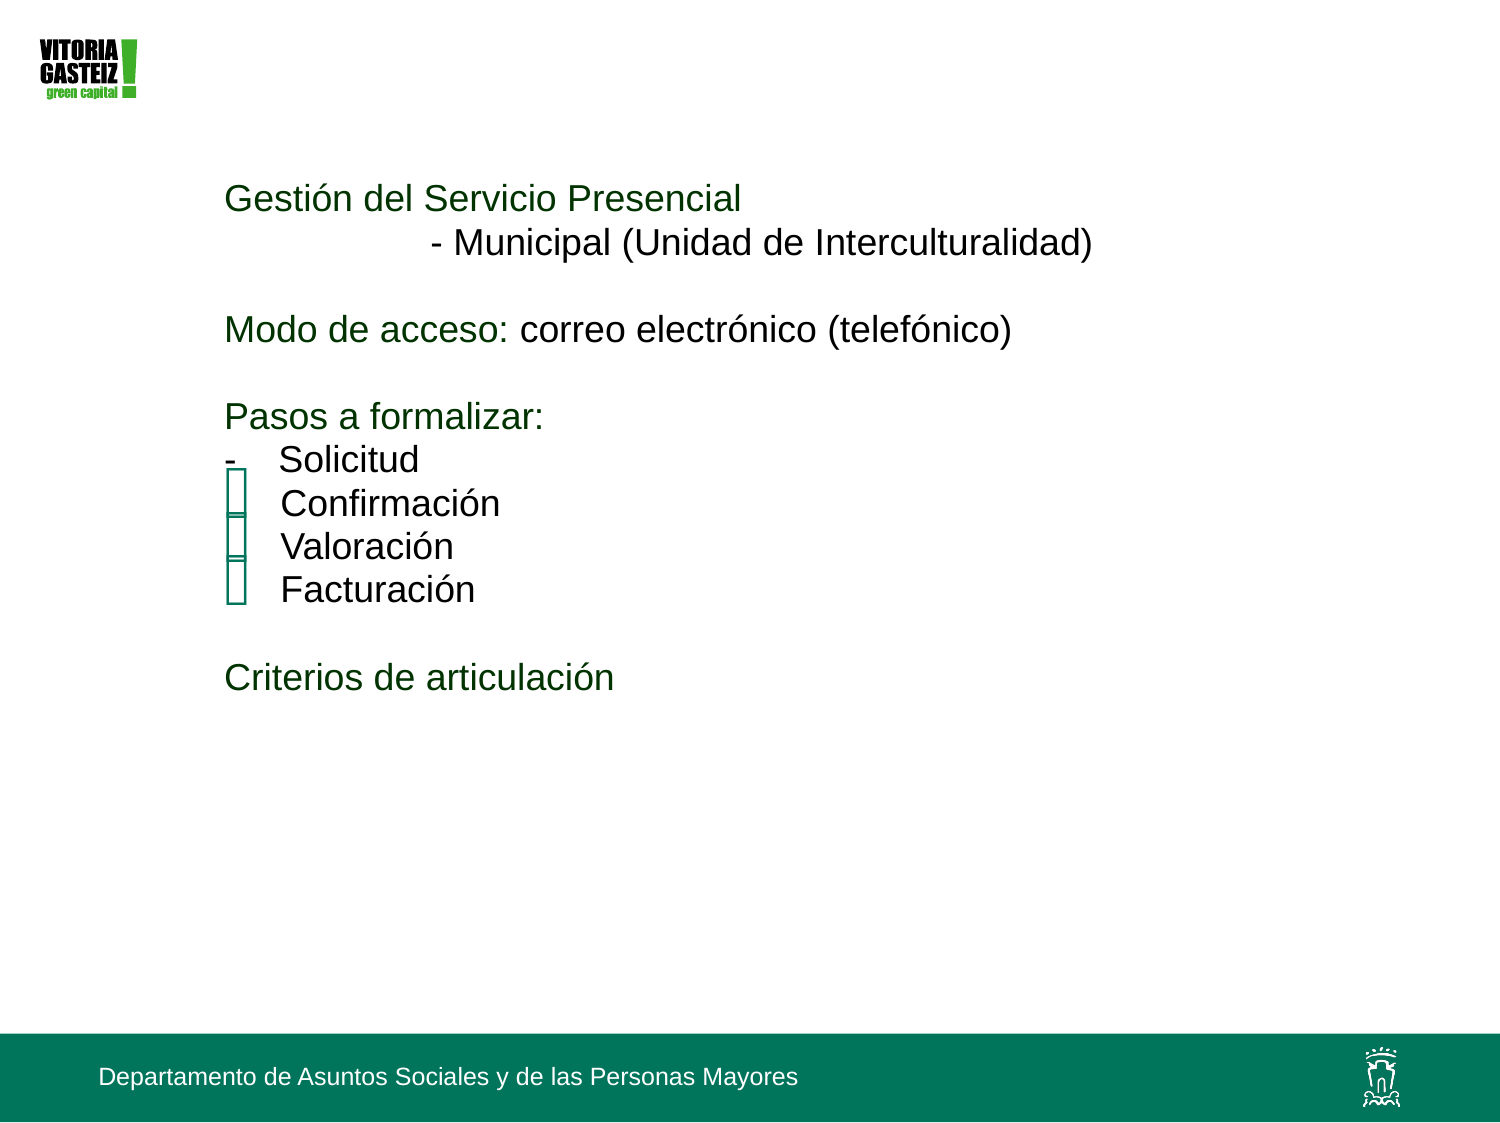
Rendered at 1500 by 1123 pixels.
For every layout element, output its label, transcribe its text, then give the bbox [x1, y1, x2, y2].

list Gestión del Servicio Presencial - Municipal (Unidad de Interculturalidad) Modo de acceso: correo electrónico (telefónico) Pasos a formalizar: - Solicitud Confirmación Valoración Facturación Criterios de articulación [223, 182, 1237, 821]
picture [1363, 1047, 1400, 1107]
